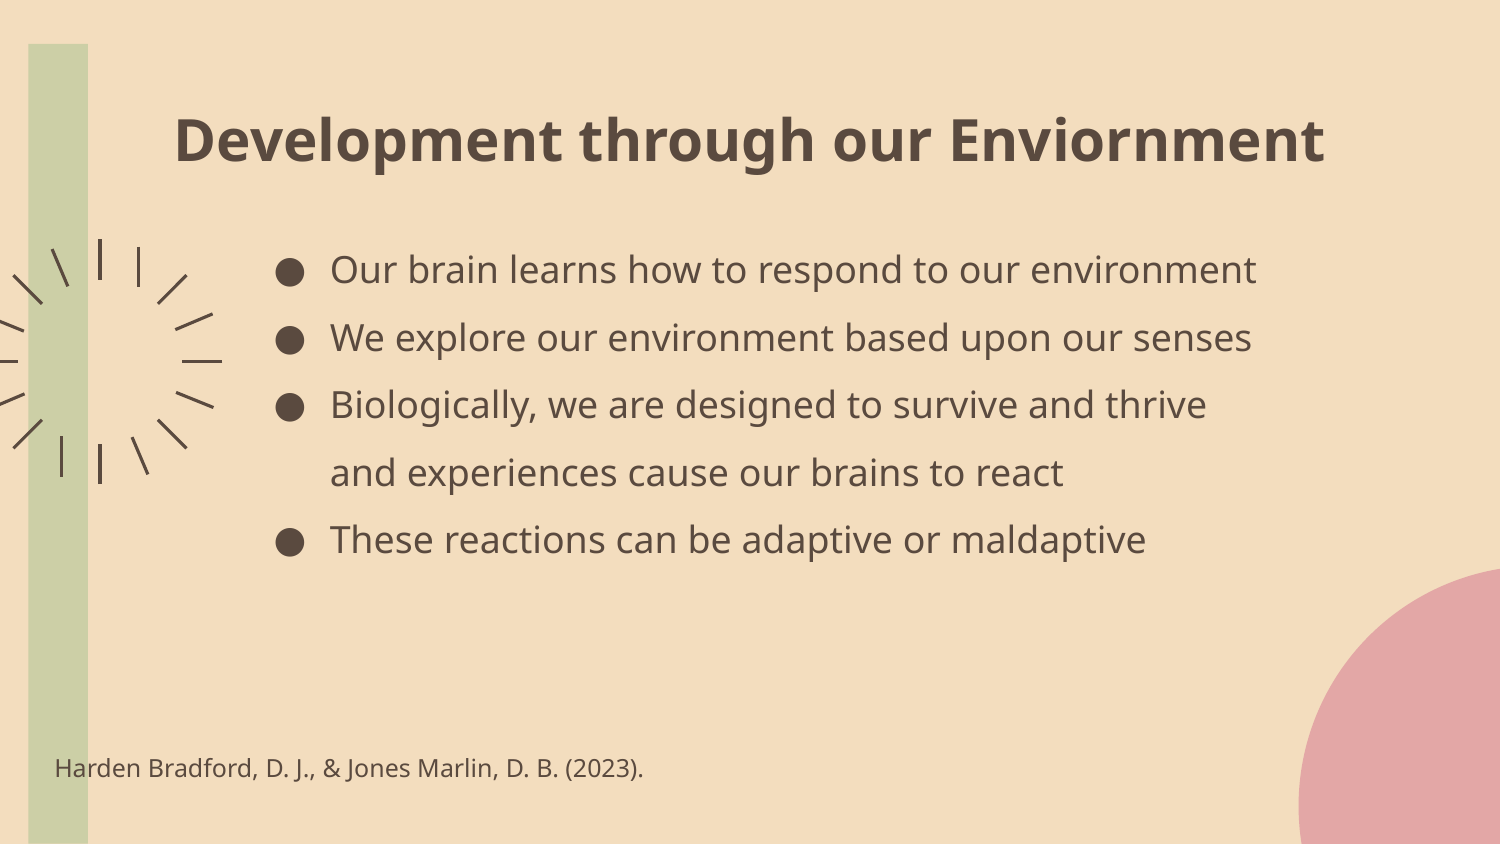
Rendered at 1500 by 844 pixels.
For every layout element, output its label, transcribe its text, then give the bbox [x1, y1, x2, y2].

subtitle Our brain learns how to respond to our environment We explore our environment based upon our senses Biologically, we are designed to survive and thrive and experiences cause our brains to react These reactions can be adaptive or maldaptive [239, 209, 1298, 732]
text_box Harden Bradford, D. J., & Jones Marlin, D. B. (2023). [39, 732, 1461, 797]
title Development through our Enviornment [116, 88, 1383, 209]
